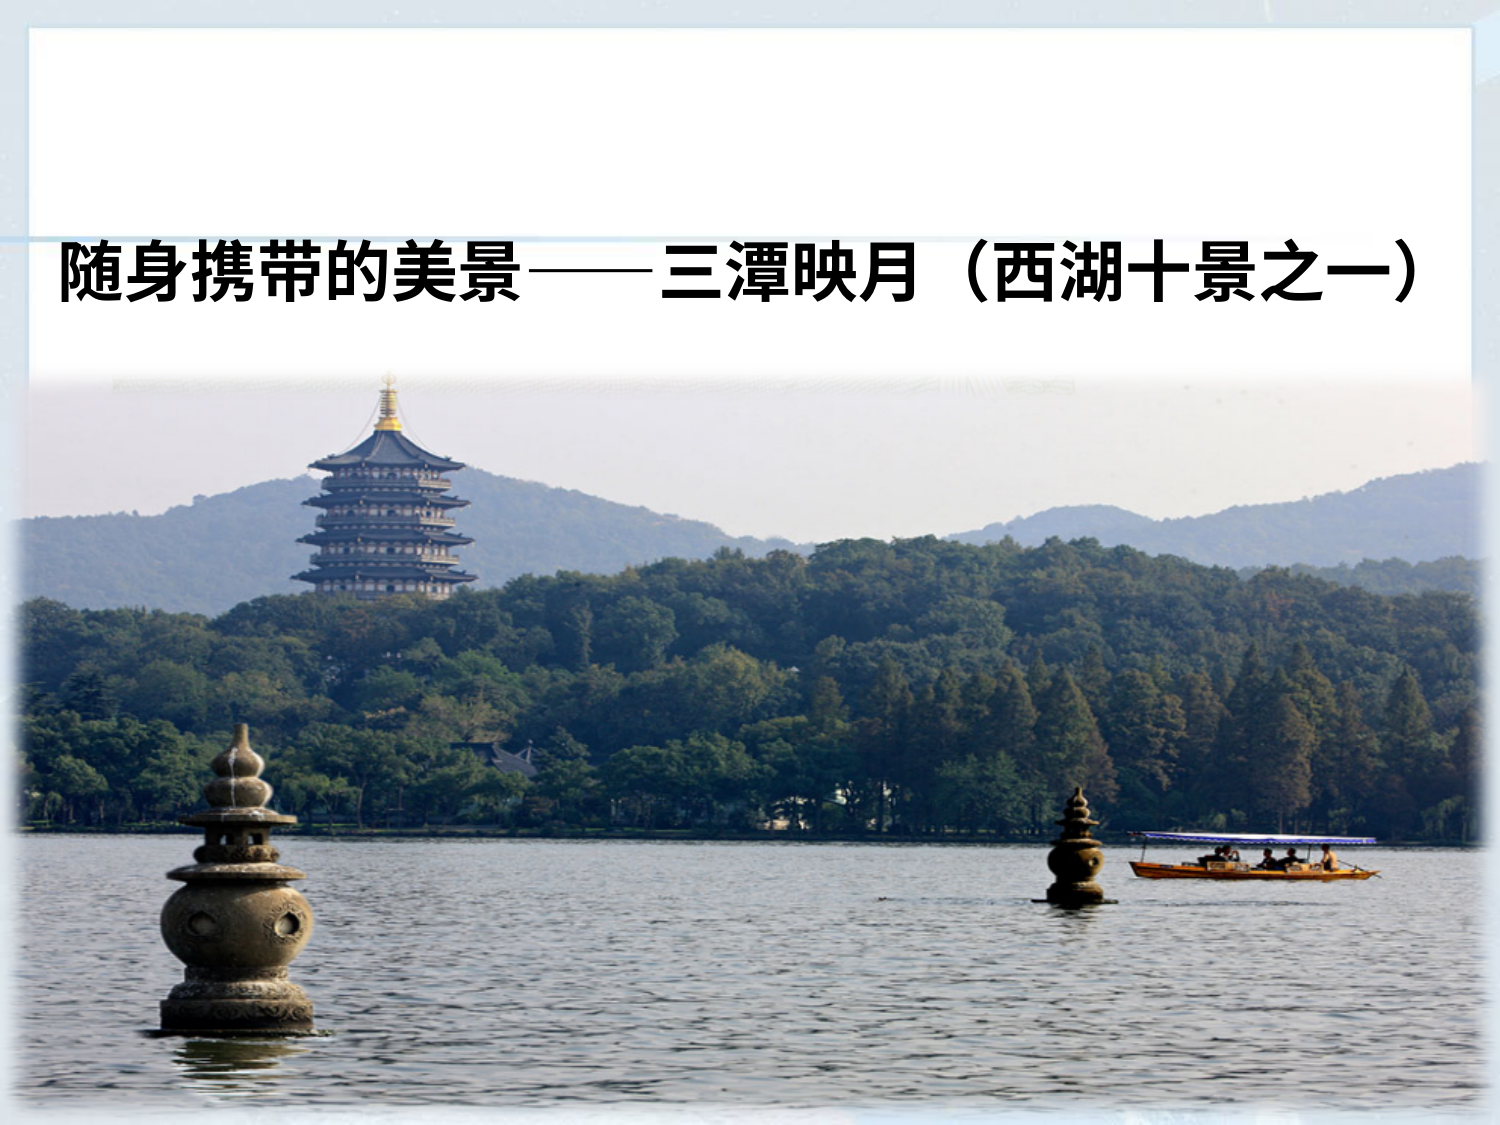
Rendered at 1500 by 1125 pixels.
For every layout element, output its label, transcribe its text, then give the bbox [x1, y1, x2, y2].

title 随身携带的美景——三潭映月（西湖十景之一） [16, 175, 1500, 362]
picture [0, 0, 1500, 1125]
